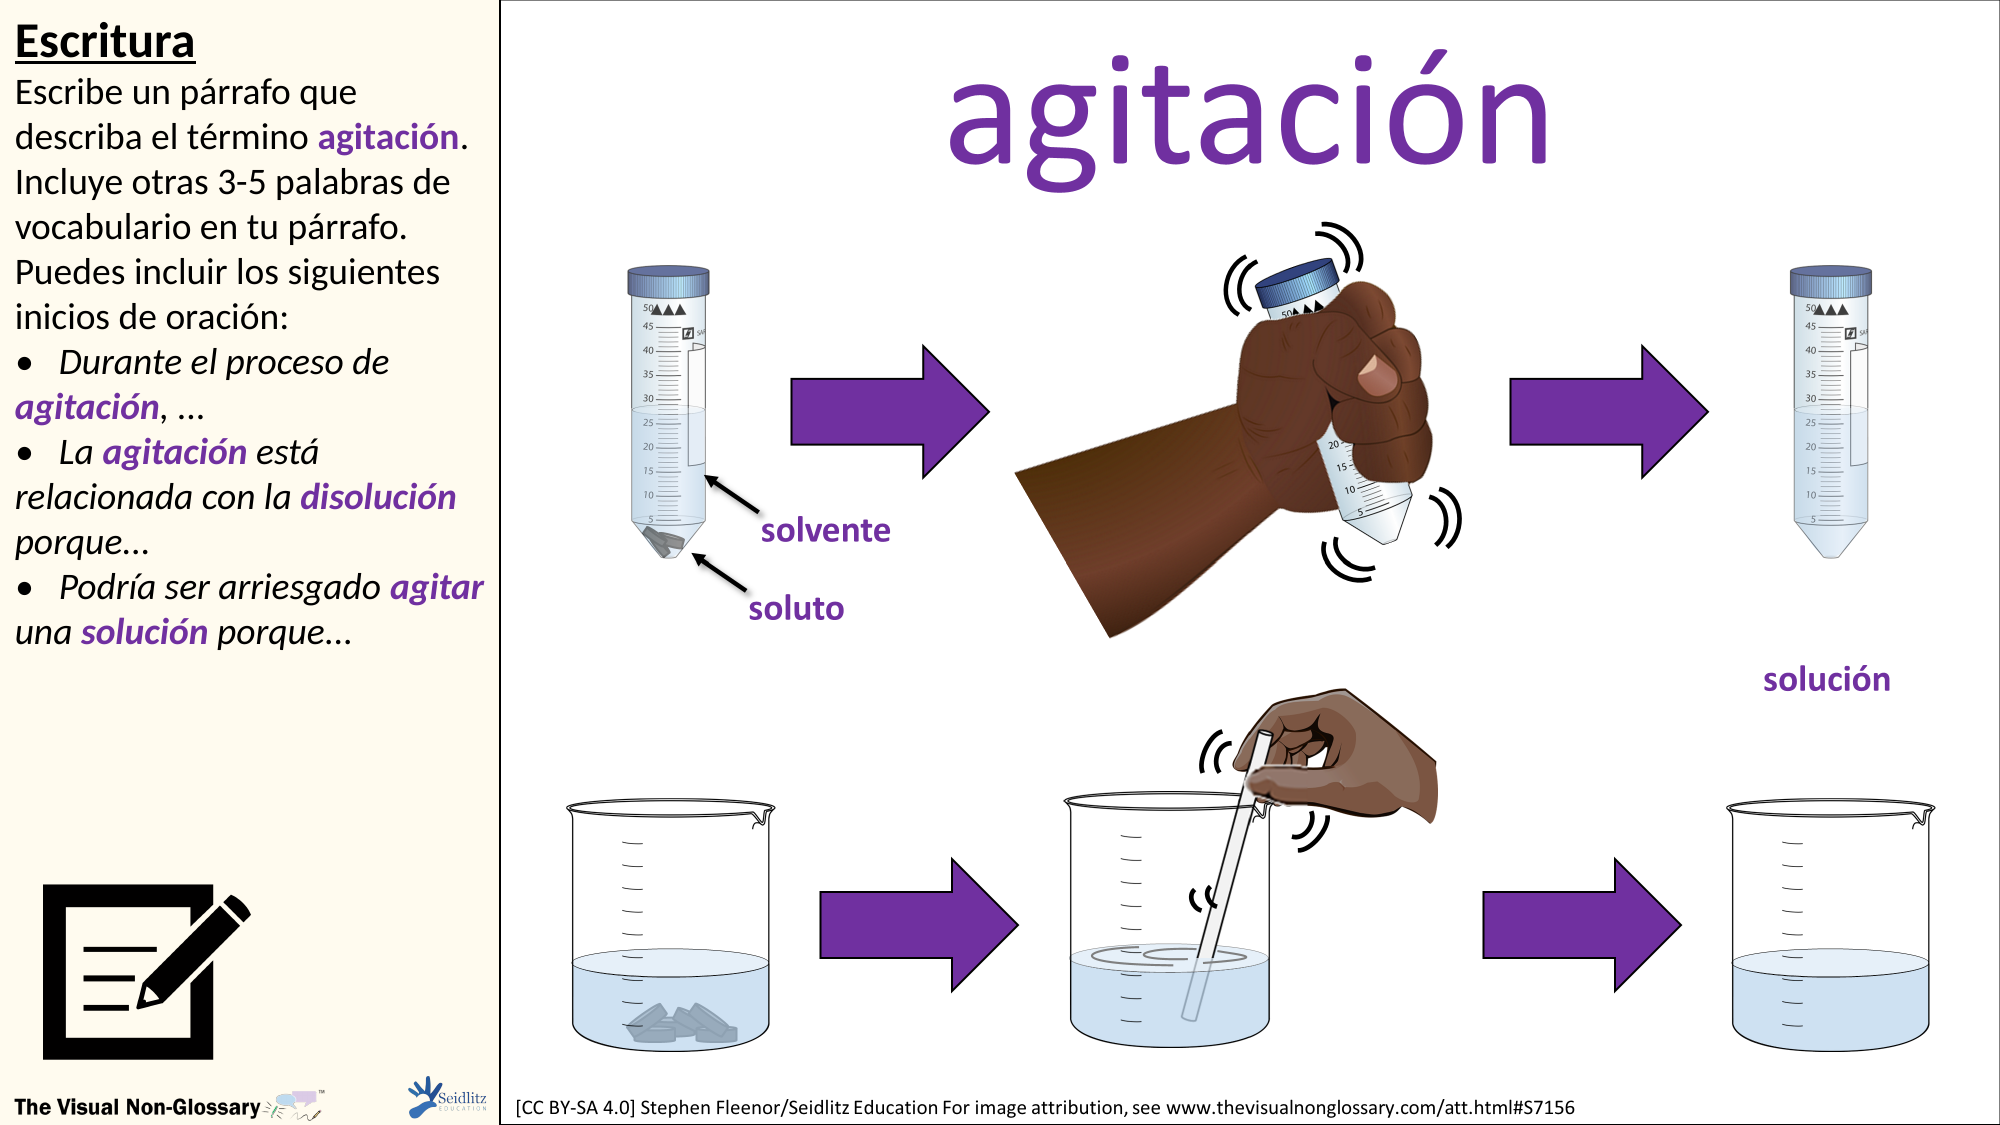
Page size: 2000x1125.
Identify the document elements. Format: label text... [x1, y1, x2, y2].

text_box Escritura [0, 0, 497, 59]
picture [499, 0, 2000, 1125]
picture [0, 1084, 328, 1125]
picture [403, 1073, 495, 1125]
picture [43, 868, 251, 1076]
text_box Escribe un párrafo que describa el término agitación. Incluye otras 3-5 palabras de vocabulario en tu párrafo. Puedes incluir los siguientes inicios de oración:​ ​• Durante el proceso de agitación, ... • La agitación está relacionada con la disolución porque... • Podría ser arriesgado agitar una solución porque... [0, 59, 494, 660]
